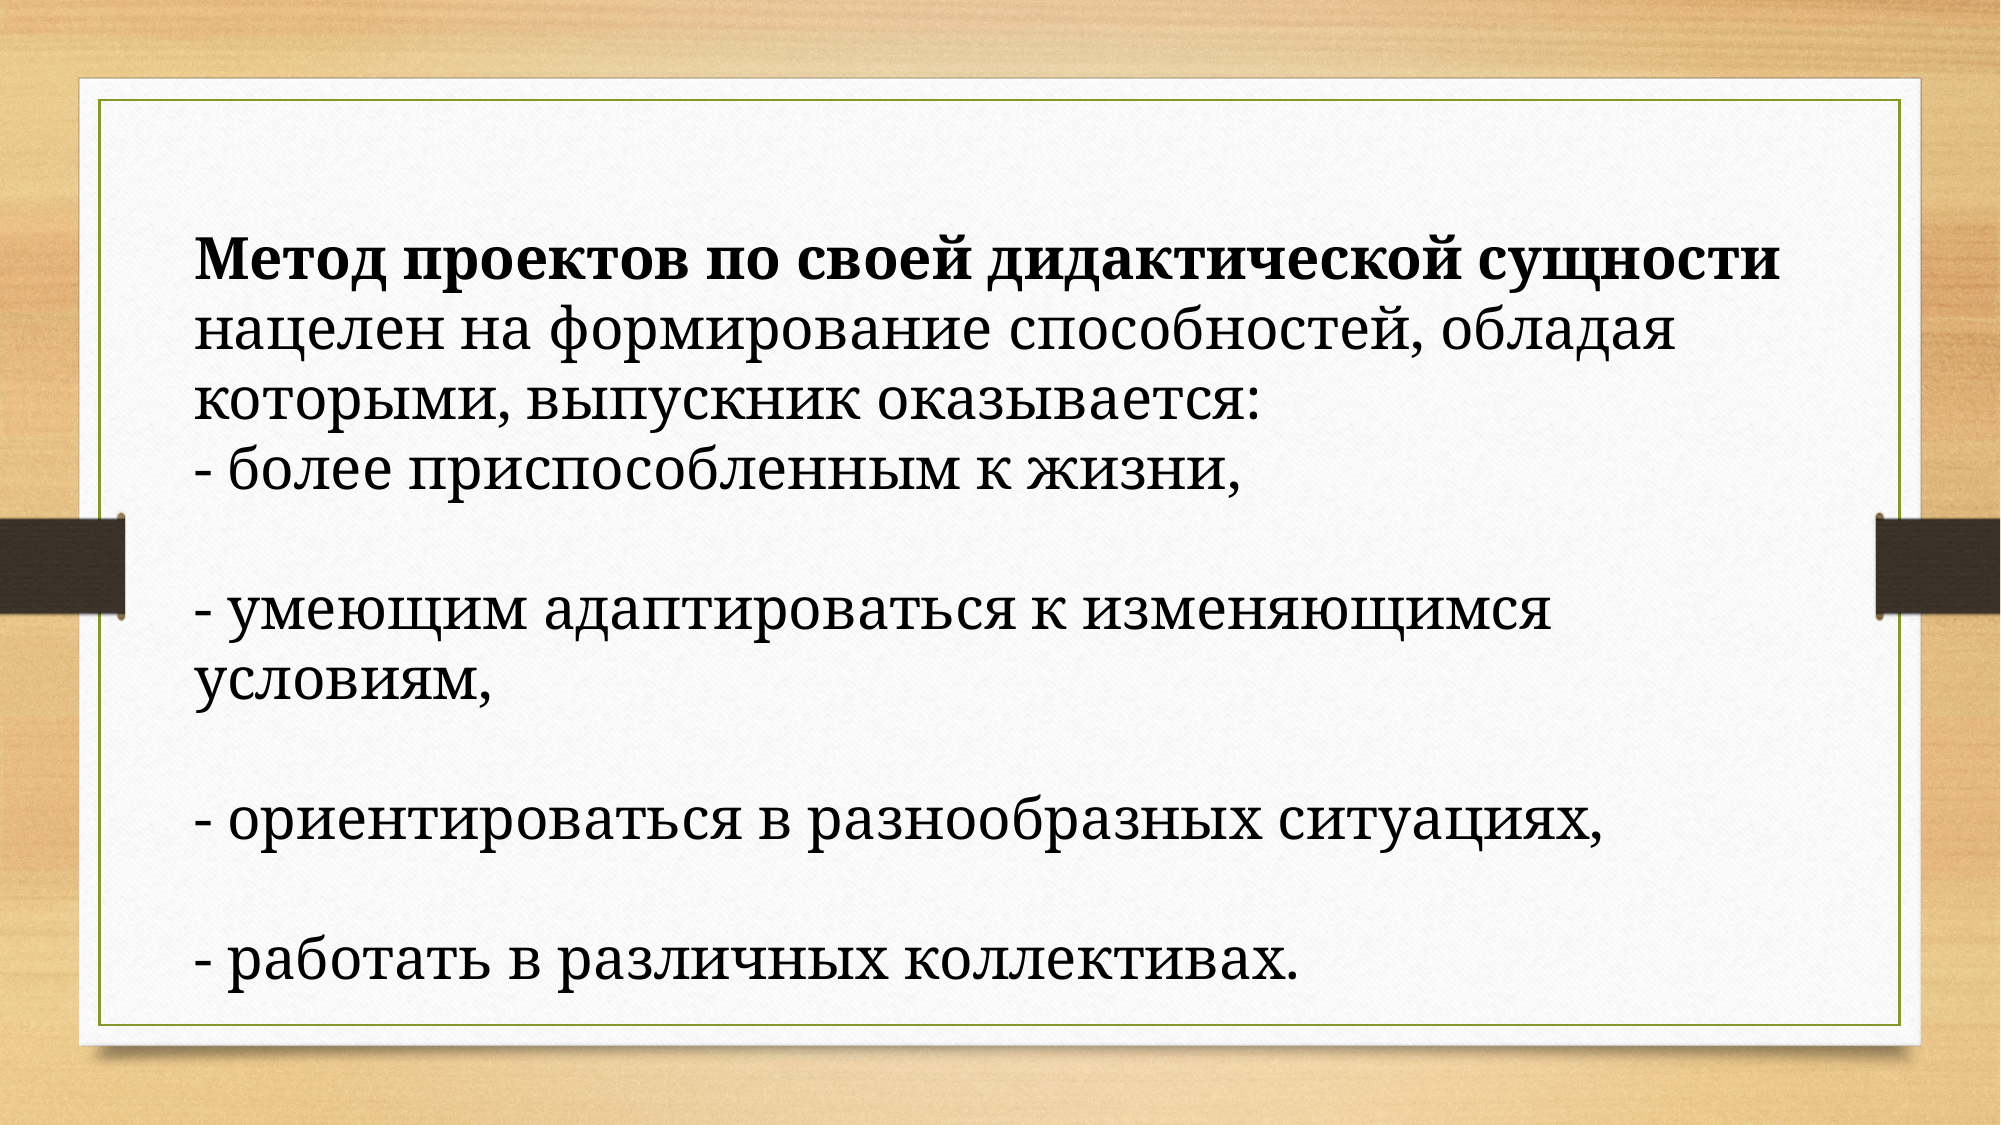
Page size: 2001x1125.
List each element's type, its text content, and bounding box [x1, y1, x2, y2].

text_box Метод проектов по своей дидактической сущности нацелен на формирование способностей, обладая которыми, выпускник оказывается: - более приспособленным к жизни, - умеющим адаптироваться к изменяющимся условиям, - ориентироваться в разнообразных ситуациях, - работать в различных коллективах. [179, 214, 1841, 999]
picture [0, 0, 2001, 1125]
